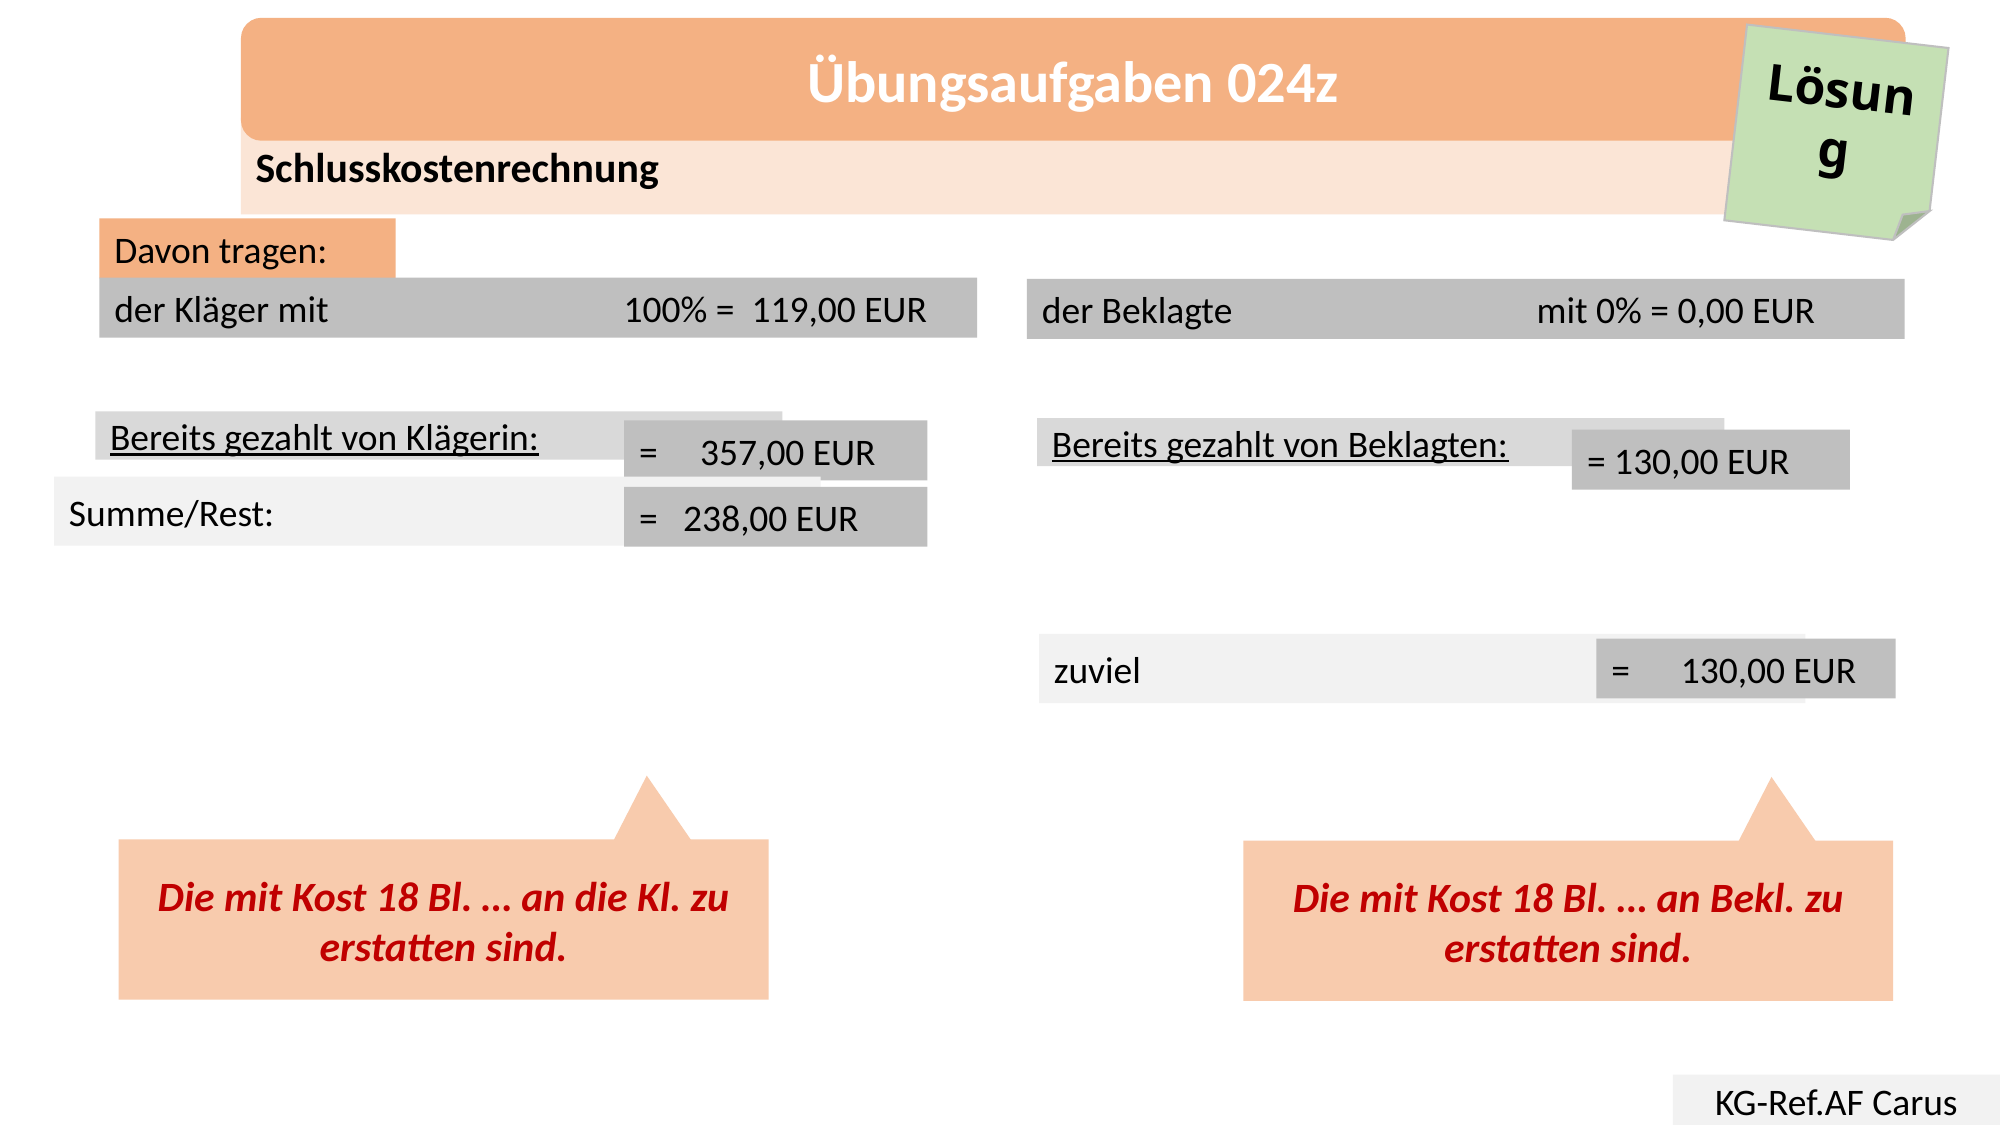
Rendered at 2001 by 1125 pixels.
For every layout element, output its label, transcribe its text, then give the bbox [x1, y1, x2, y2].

text_box = 357,00 EUR [624, 420, 928, 476]
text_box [54, 476, 928, 548]
text_box Davon tragen: [99, 218, 396, 277]
text_box der Kläger mit 100% = 119,00 EUR [99, 277, 978, 338]
text_box Schlusskostenrechnung [240, 127, 1732, 215]
text_box Übungsaufgaben 024z [239, 16, 1907, 142]
text_box Lösung [1723, 23, 1950, 242]
text_box Bereits gezahlt von Beklagten: [1036, 417, 1725, 467]
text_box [1243, 776, 1894, 1001]
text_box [118, 775, 769, 1000]
text_box der Beklagte mit 0% = 0,00 EUR [1026, 278, 1905, 339]
text_box Bereits gezahlt von Klägerin: [94, 410, 783, 461]
text_box KG-Ref.AF Carus [1672, 1074, 2000, 1125]
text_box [1038, 633, 1896, 704]
text_box = 130,00 EUR [1571, 429, 1850, 490]
